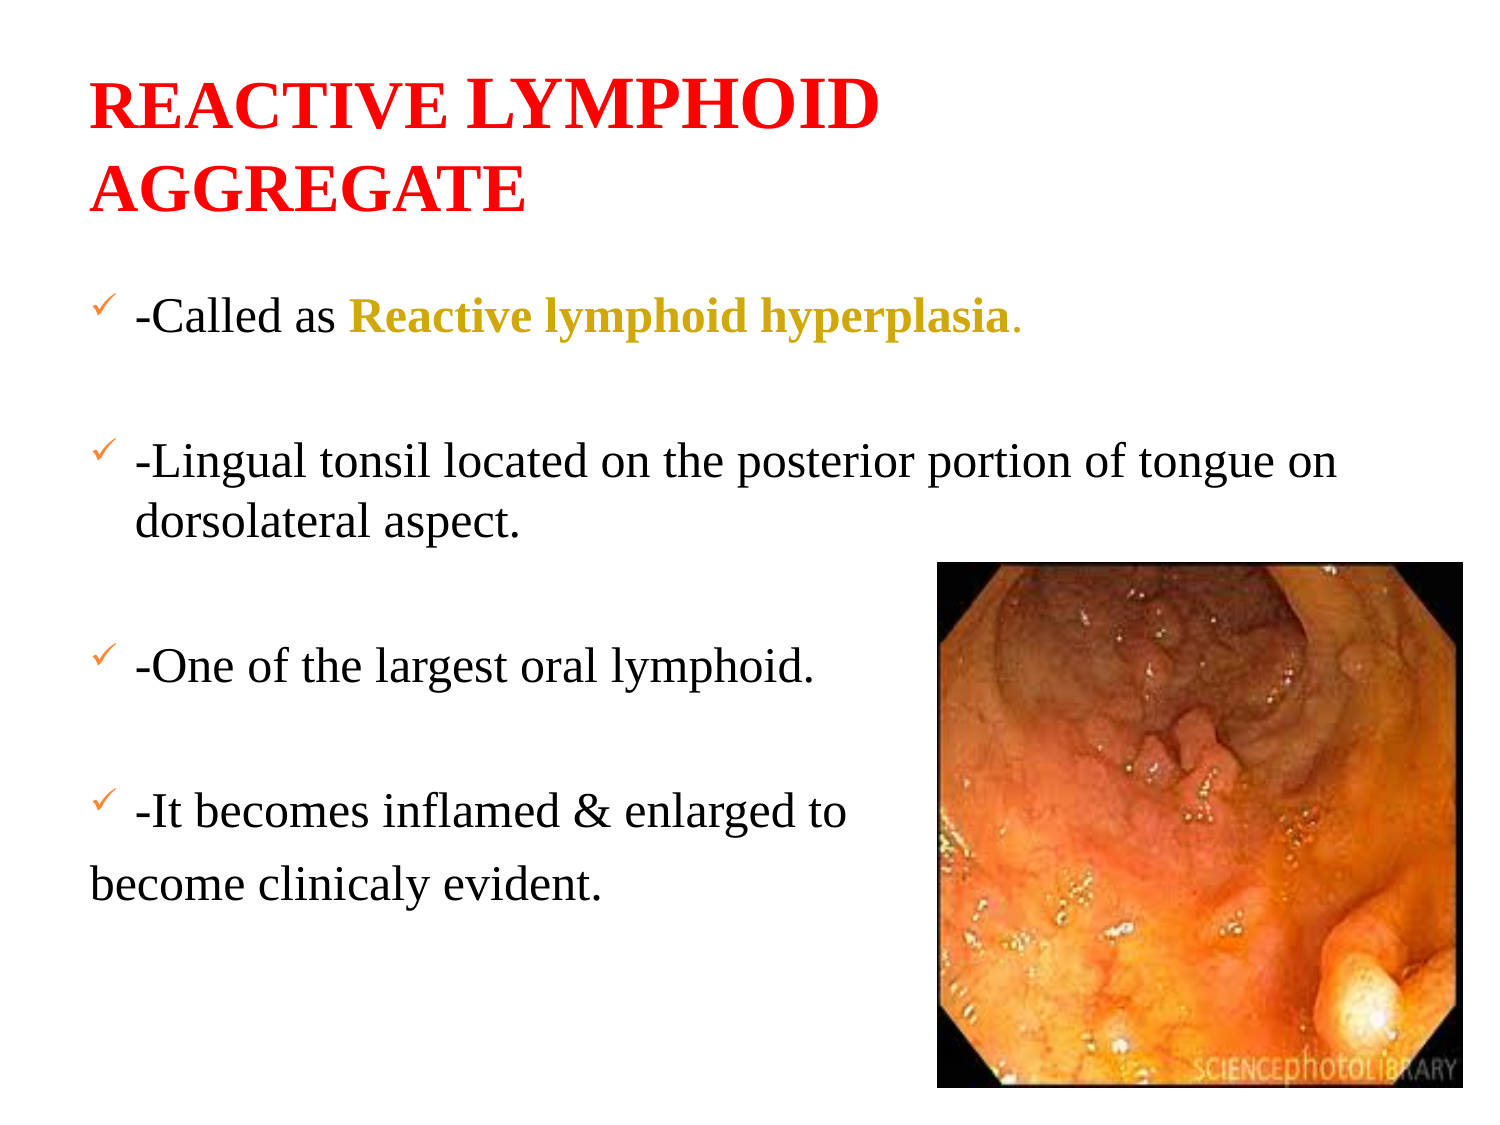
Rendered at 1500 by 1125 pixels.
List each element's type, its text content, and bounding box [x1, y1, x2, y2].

picture [936, 561, 1463, 1088]
list -Called as Reactive lymphoid hyperplasia. -Lingual tonsil located on the posterior portion of tongue on dorsolateral aspect. -One of the largest oral lymphoid. -It becomes inflamed & enlarged to become clinicaly evident. [75, 275, 1425, 1025]
title Reactive lymphoid aggregate [75, 45, 1300, 233]
